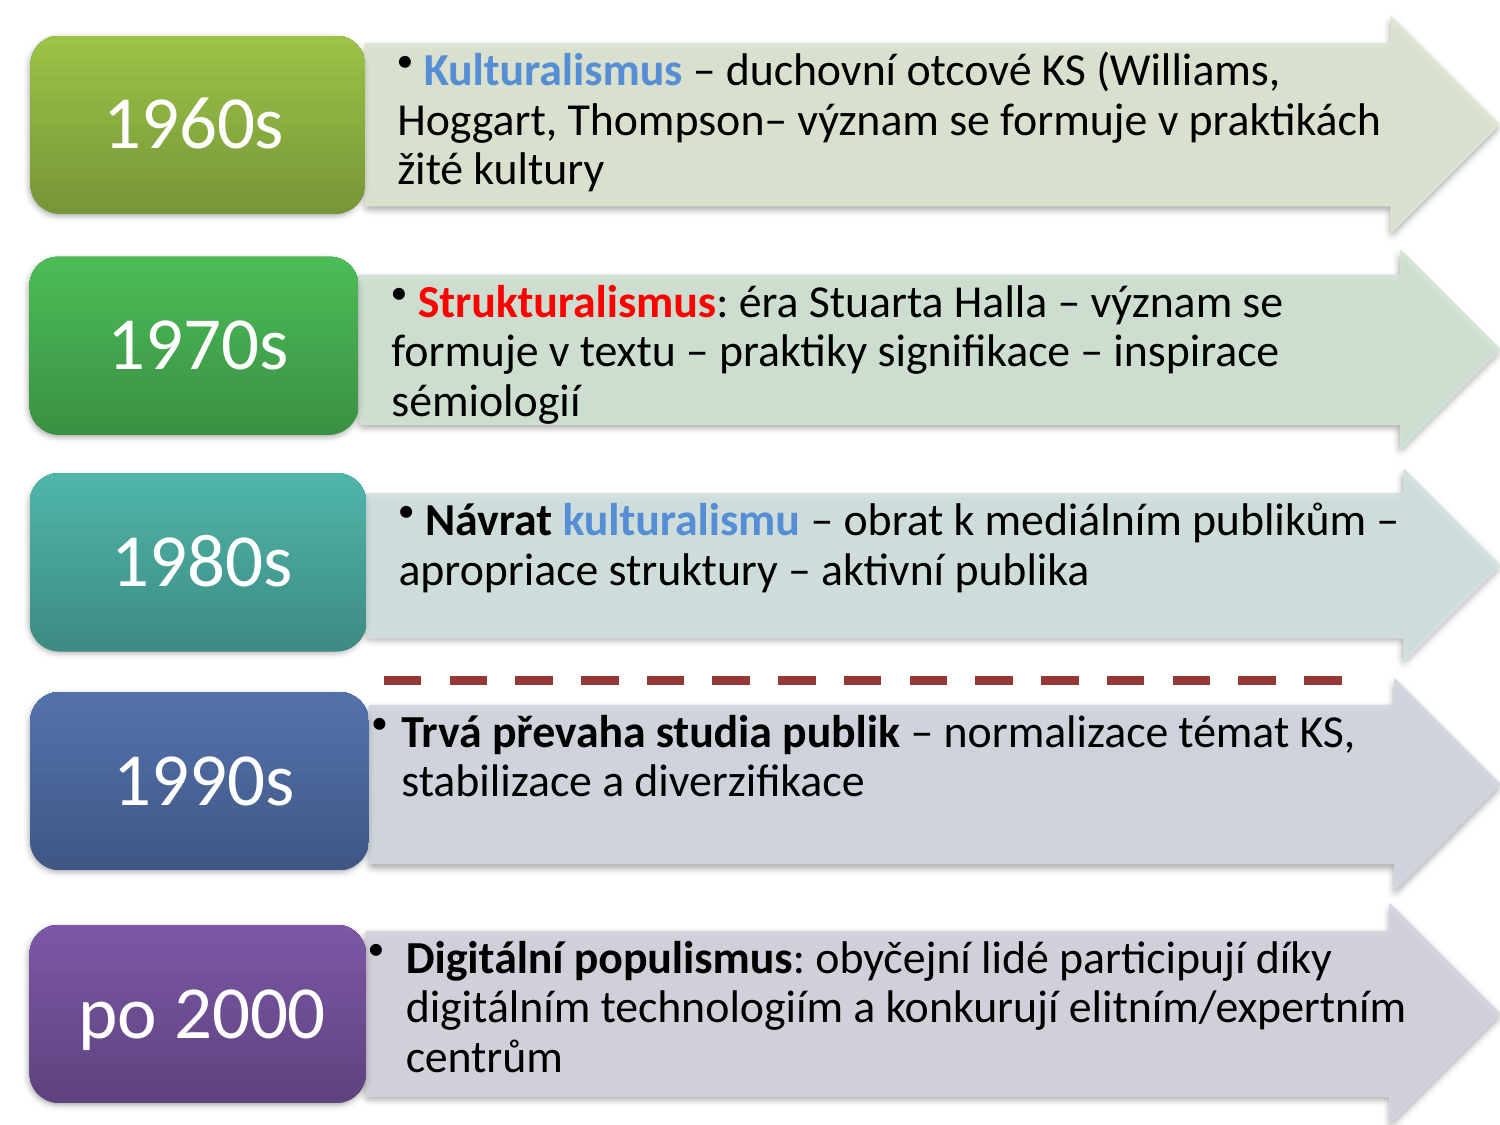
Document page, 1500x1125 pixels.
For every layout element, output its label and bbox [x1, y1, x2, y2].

list [29, 16, 1500, 1125]
